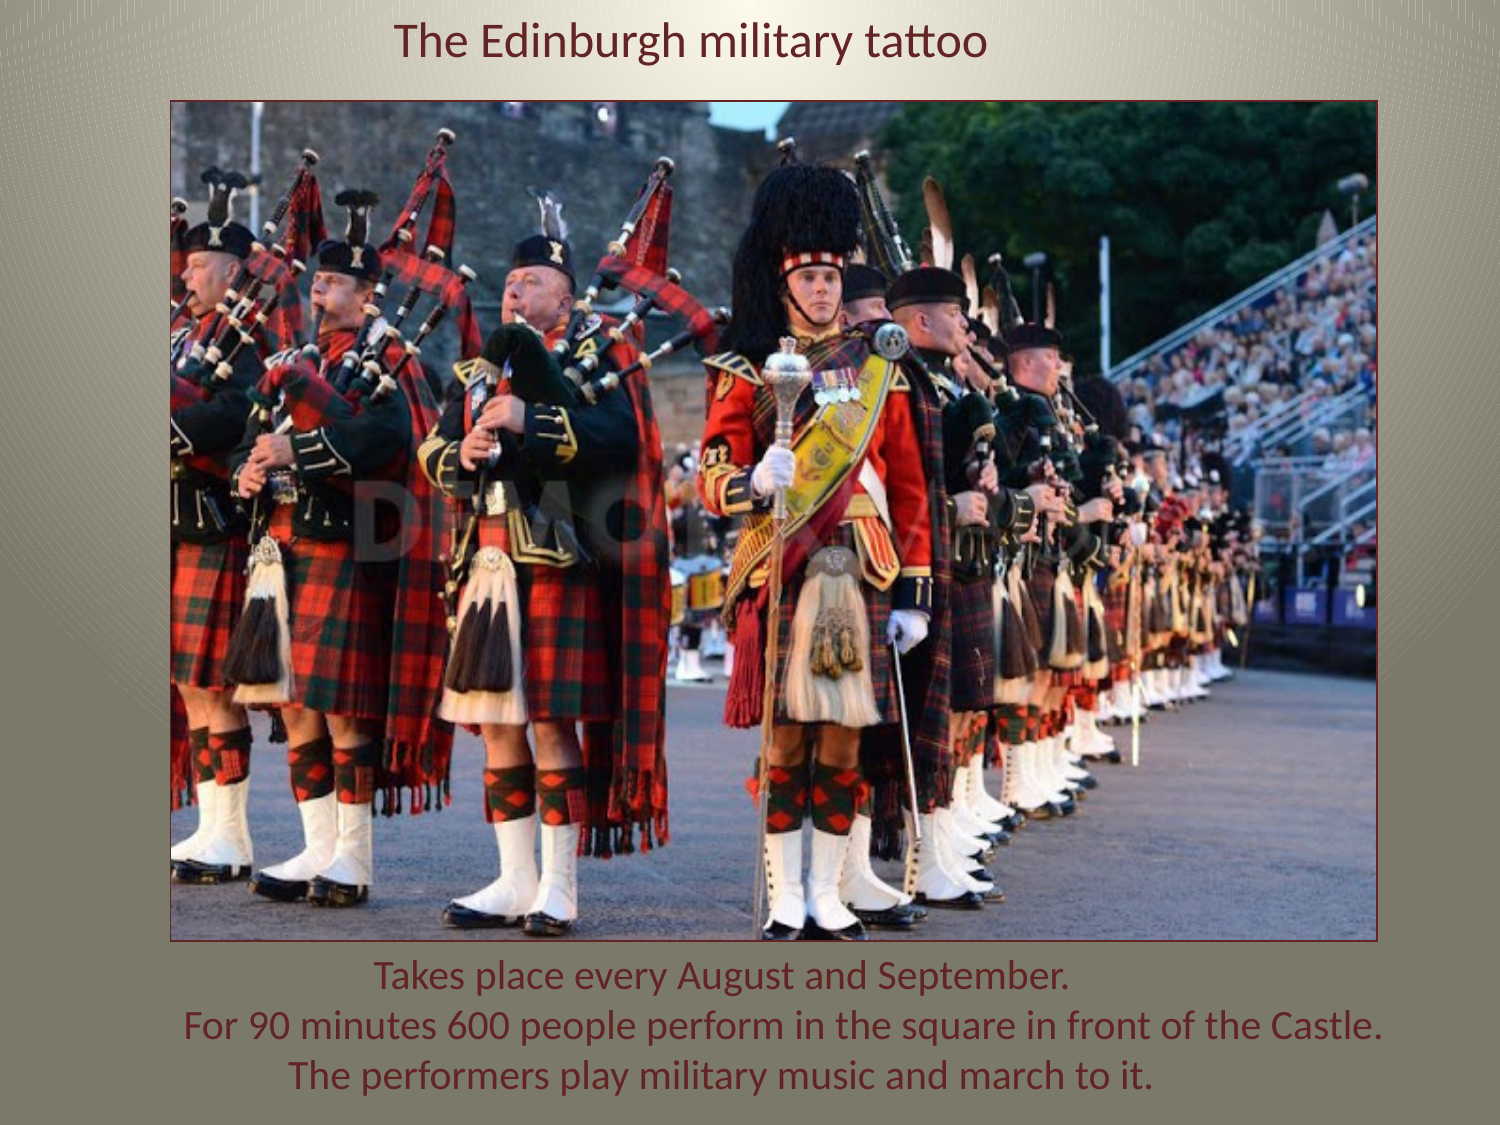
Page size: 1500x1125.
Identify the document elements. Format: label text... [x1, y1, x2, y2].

picture [170, 101, 1377, 941]
text_box Takes place every August and September. For 90 minutes 600 people perform in the square in front of the Castle. The performers play military music and march to it. [159, 940, 1500, 1125]
text_box The Edinburgh military tattoo [277, 0, 1306, 75]
